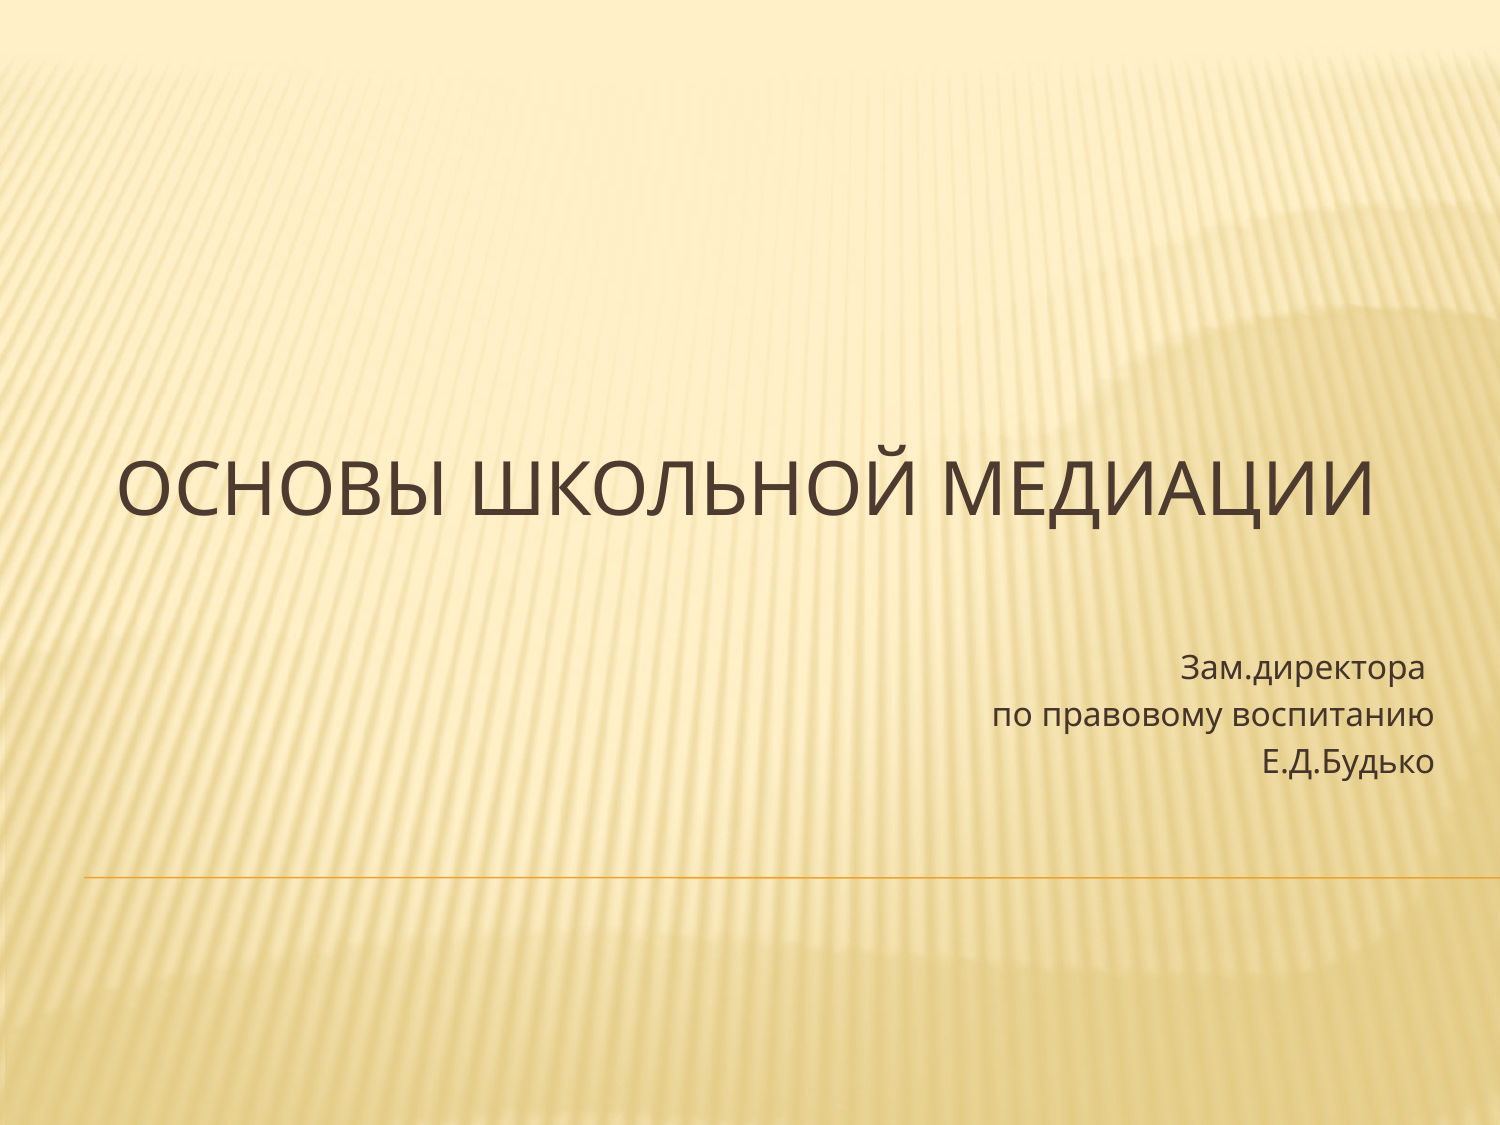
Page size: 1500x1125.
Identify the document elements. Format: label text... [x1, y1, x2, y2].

subtitle Зам.директора по правовому воспитанию Е.Д.Будько [62, 637, 1450, 788]
title Основы школьной медиации [53, 432, 1441, 634]
